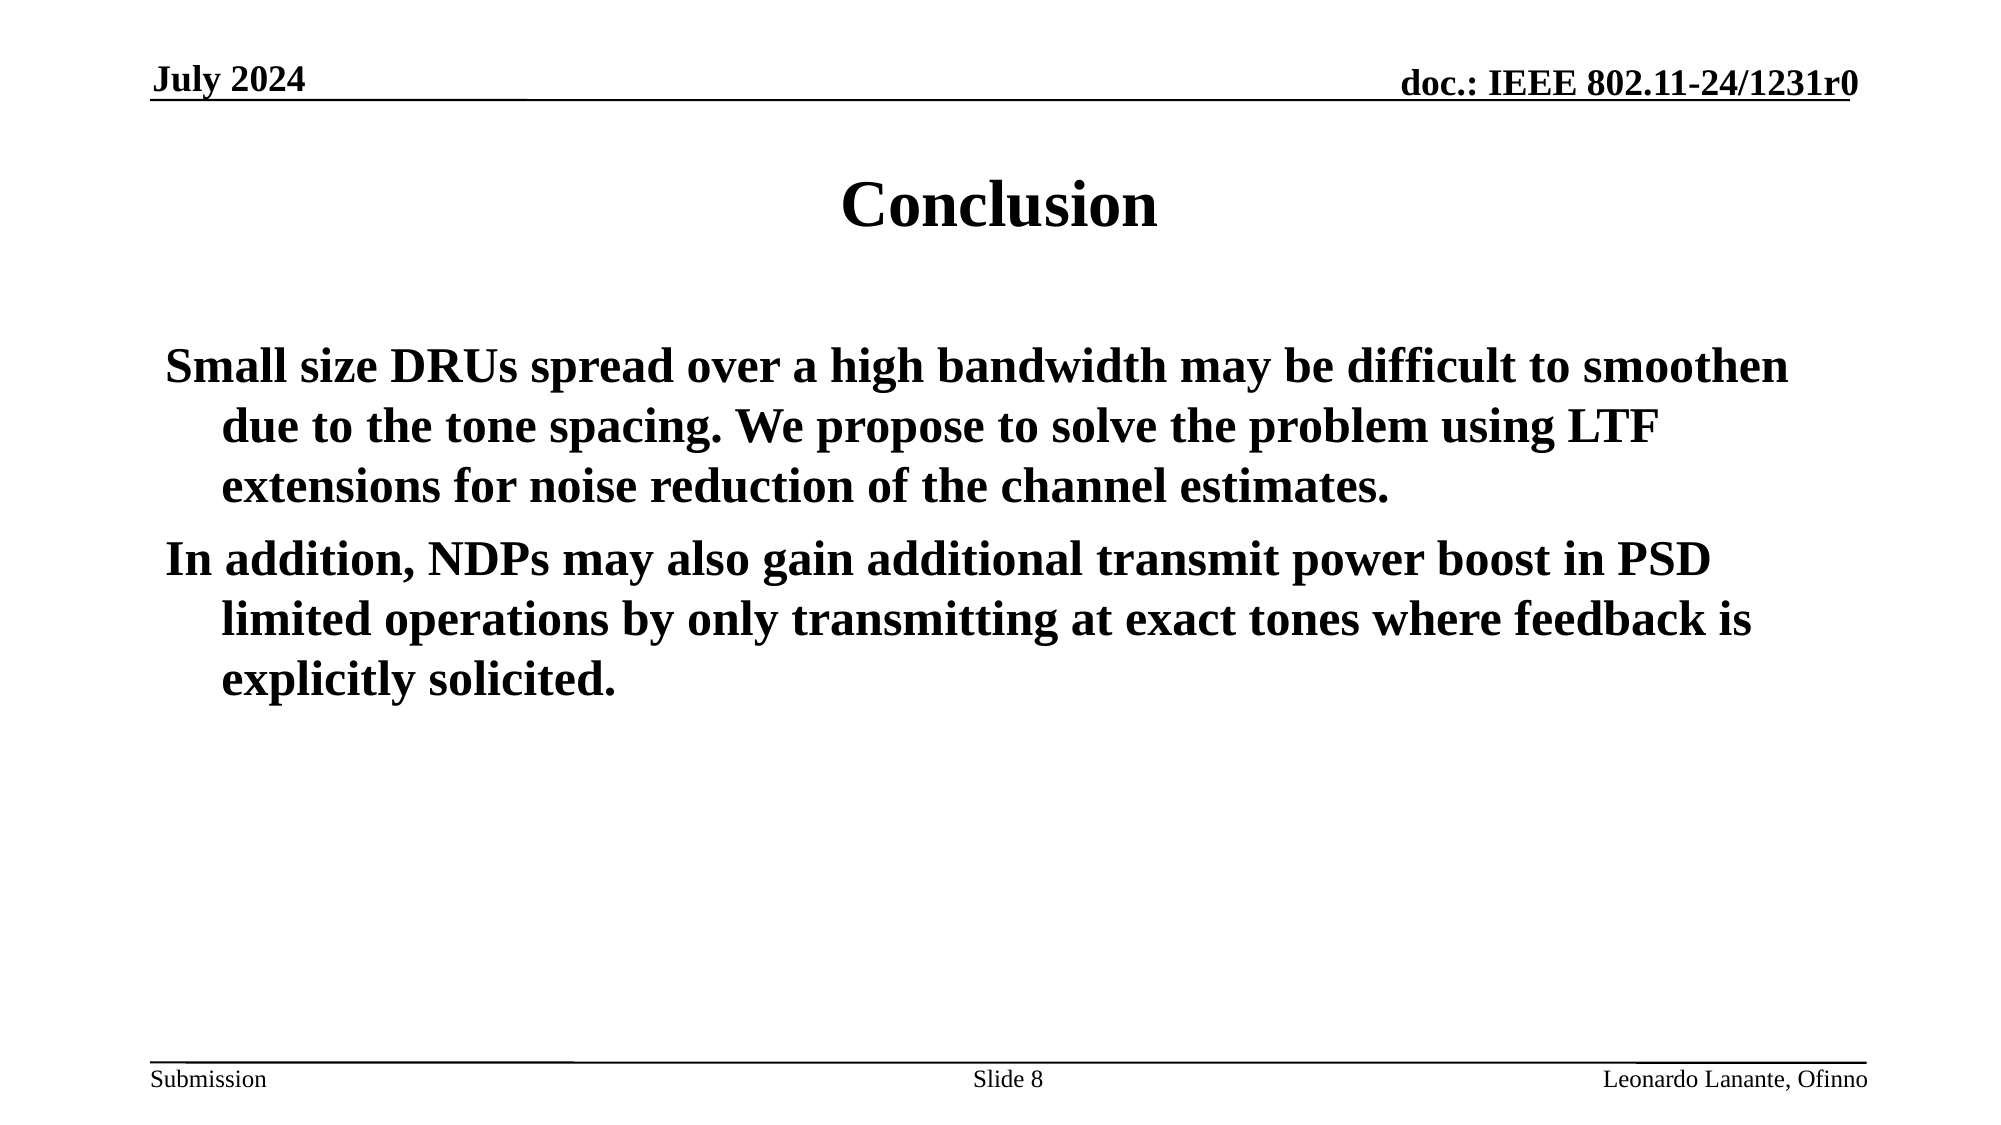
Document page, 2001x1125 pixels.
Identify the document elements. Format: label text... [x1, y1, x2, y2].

slide_number Slide 8 [950, 1061, 1067, 1123]
list Small size DRUs spread over a high bandwidth may be difficult to smoothen due to the tone spacing. We propose to solve the problem using LTF extensions for noise reduction of the channel estimates. In addition, NDPs may also gain additional transmit power boost in PSD limited operations by only transmitting at exact tones where feedback is explicitly solicited. [149, 324, 1850, 1000]
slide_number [152, 54, 563, 100]
footer Leonardo Lanante, Ofinno [1171, 1061, 1869, 1093]
title Conclusion [149, 112, 1850, 288]
